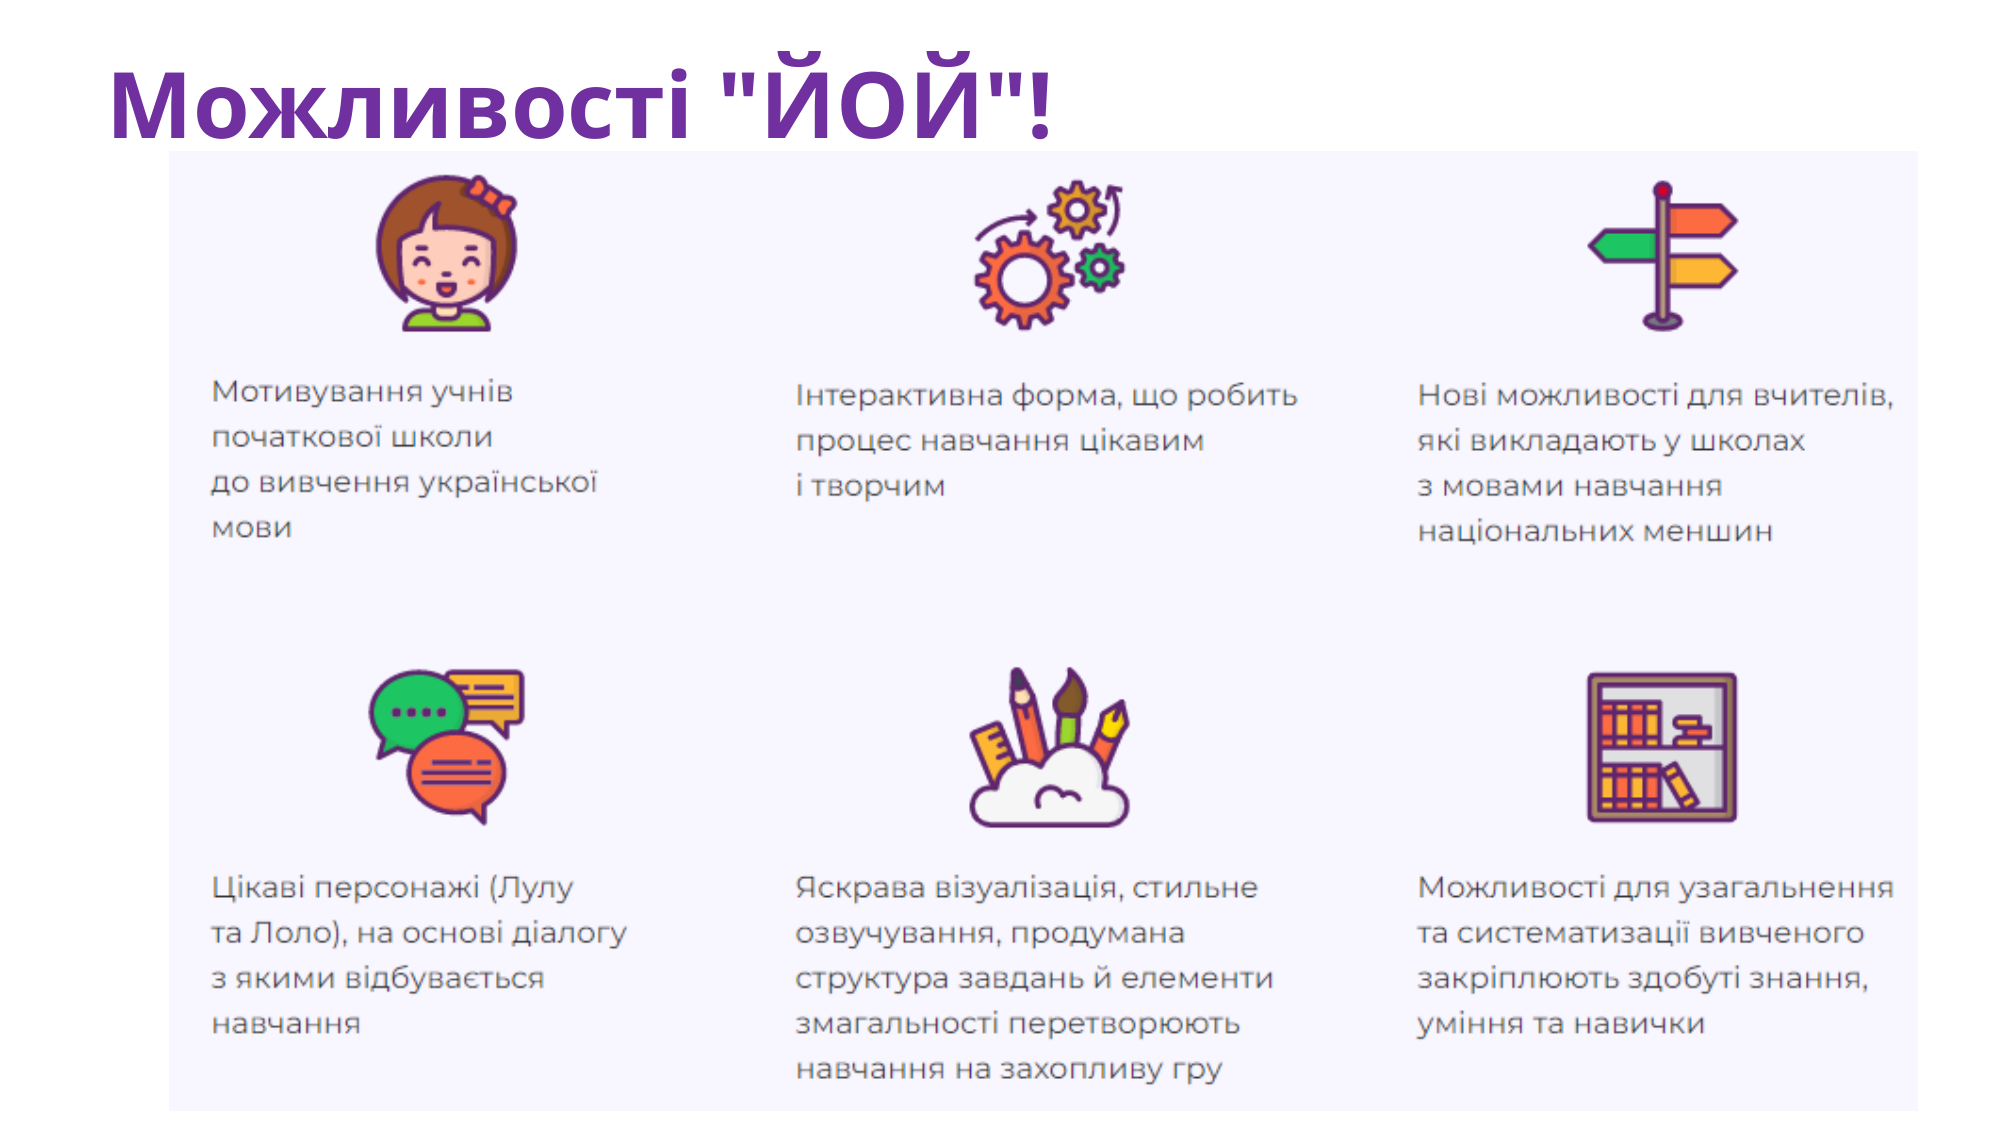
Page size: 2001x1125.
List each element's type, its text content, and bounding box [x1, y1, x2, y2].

title Можливості "ЙОЙ"! [91, 0, 1817, 218]
picture [169, 151, 1918, 1111]
